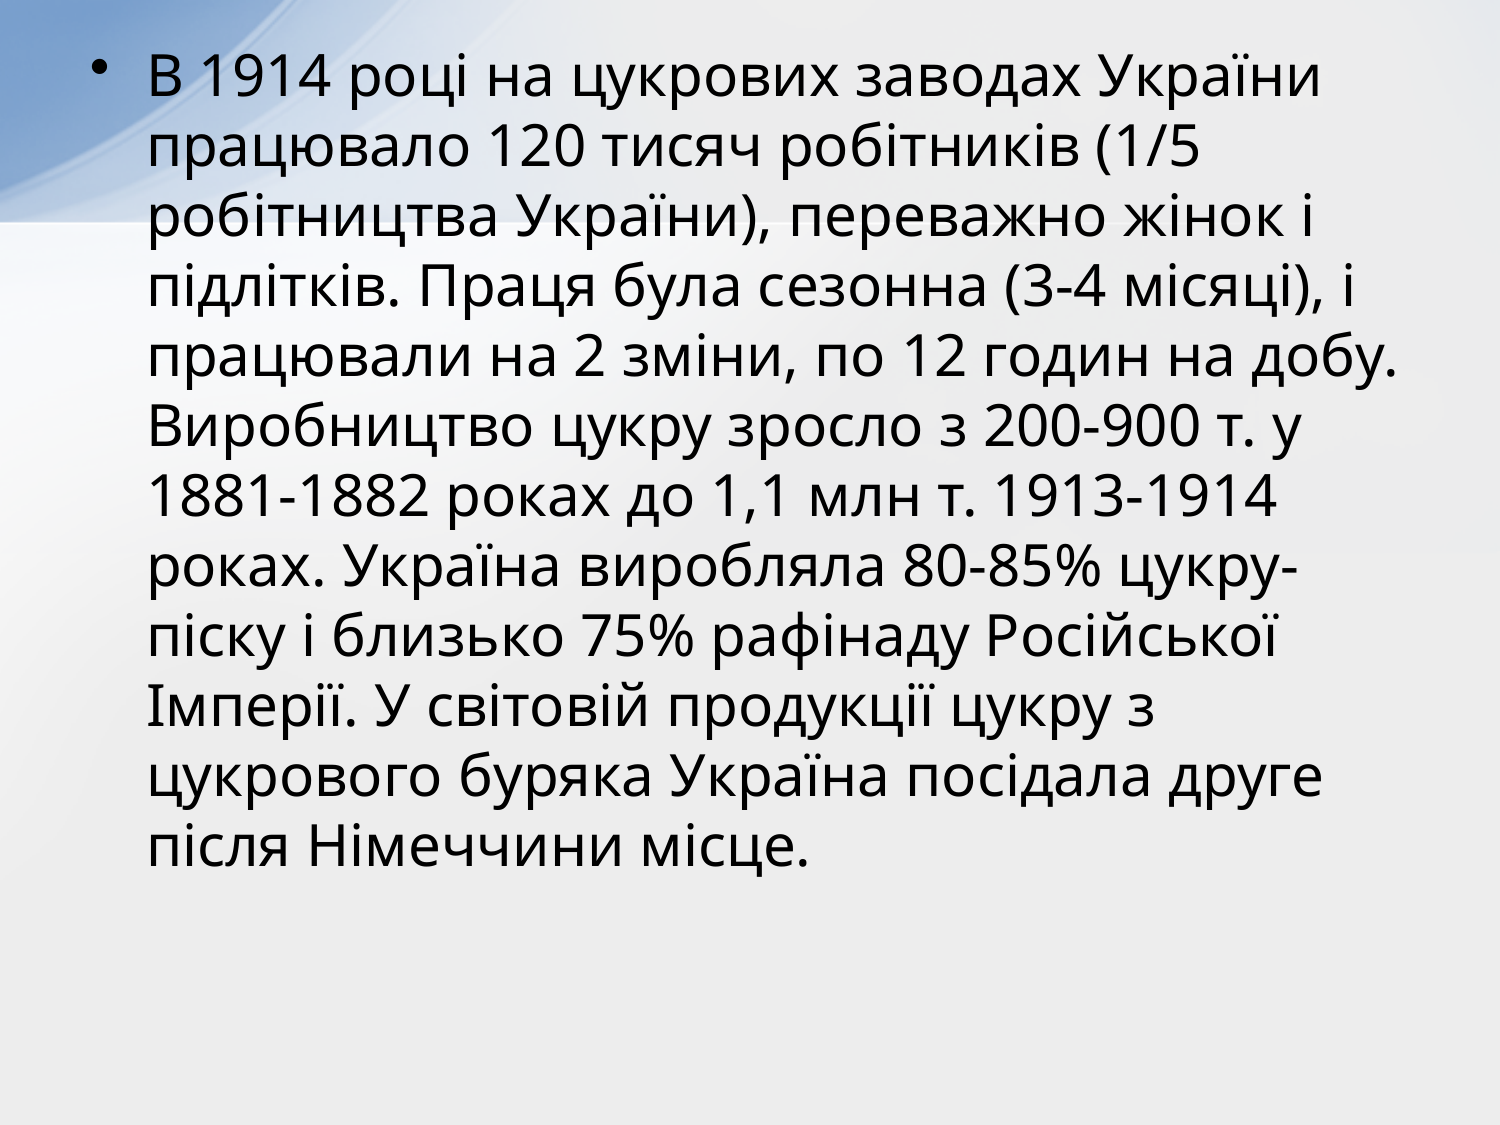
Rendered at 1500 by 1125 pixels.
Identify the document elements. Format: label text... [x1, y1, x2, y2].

list В 1914 році на цукрових заводах України працювало 120 тисяч робітників (1/5 робітництва України), переважно жінок і підлітків. Праця була сезонна (3-4 місяці), і працювали на 2 зміни, по 12 годин на добу. Виробництво цукру зросло з 200-900 т. у 1881-1882 роках до 1,1 млн т. 1913-1914 роках. Україна виробляла 80-85% цукру-піску і близько 75% рафінаду Російської Імперії. У світовій продукції цукру з цукрового буряка Україна посідала друге після Німеччини місце. [75, 30, 1425, 1005]
picture [0, 0, 1500, 1125]
